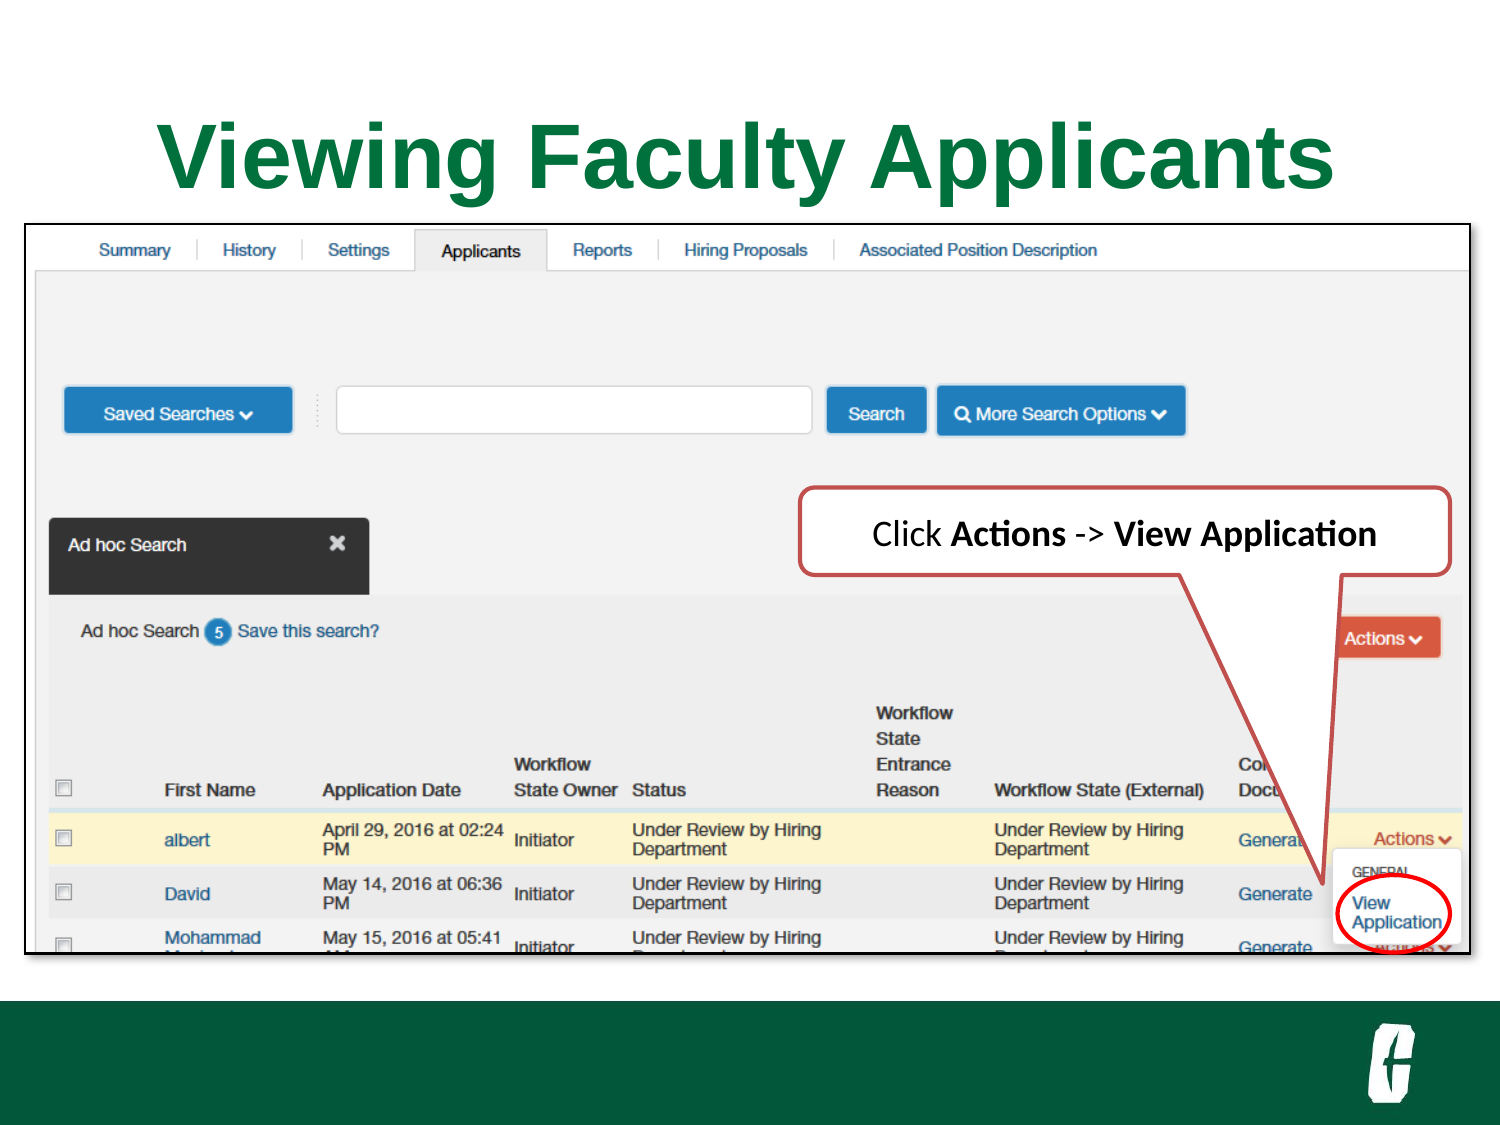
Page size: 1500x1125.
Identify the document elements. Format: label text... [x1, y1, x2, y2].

text_box Viewing Faculty Applicants [69, 66, 1425, 221]
picture [0, 0, 1500, 1125]
